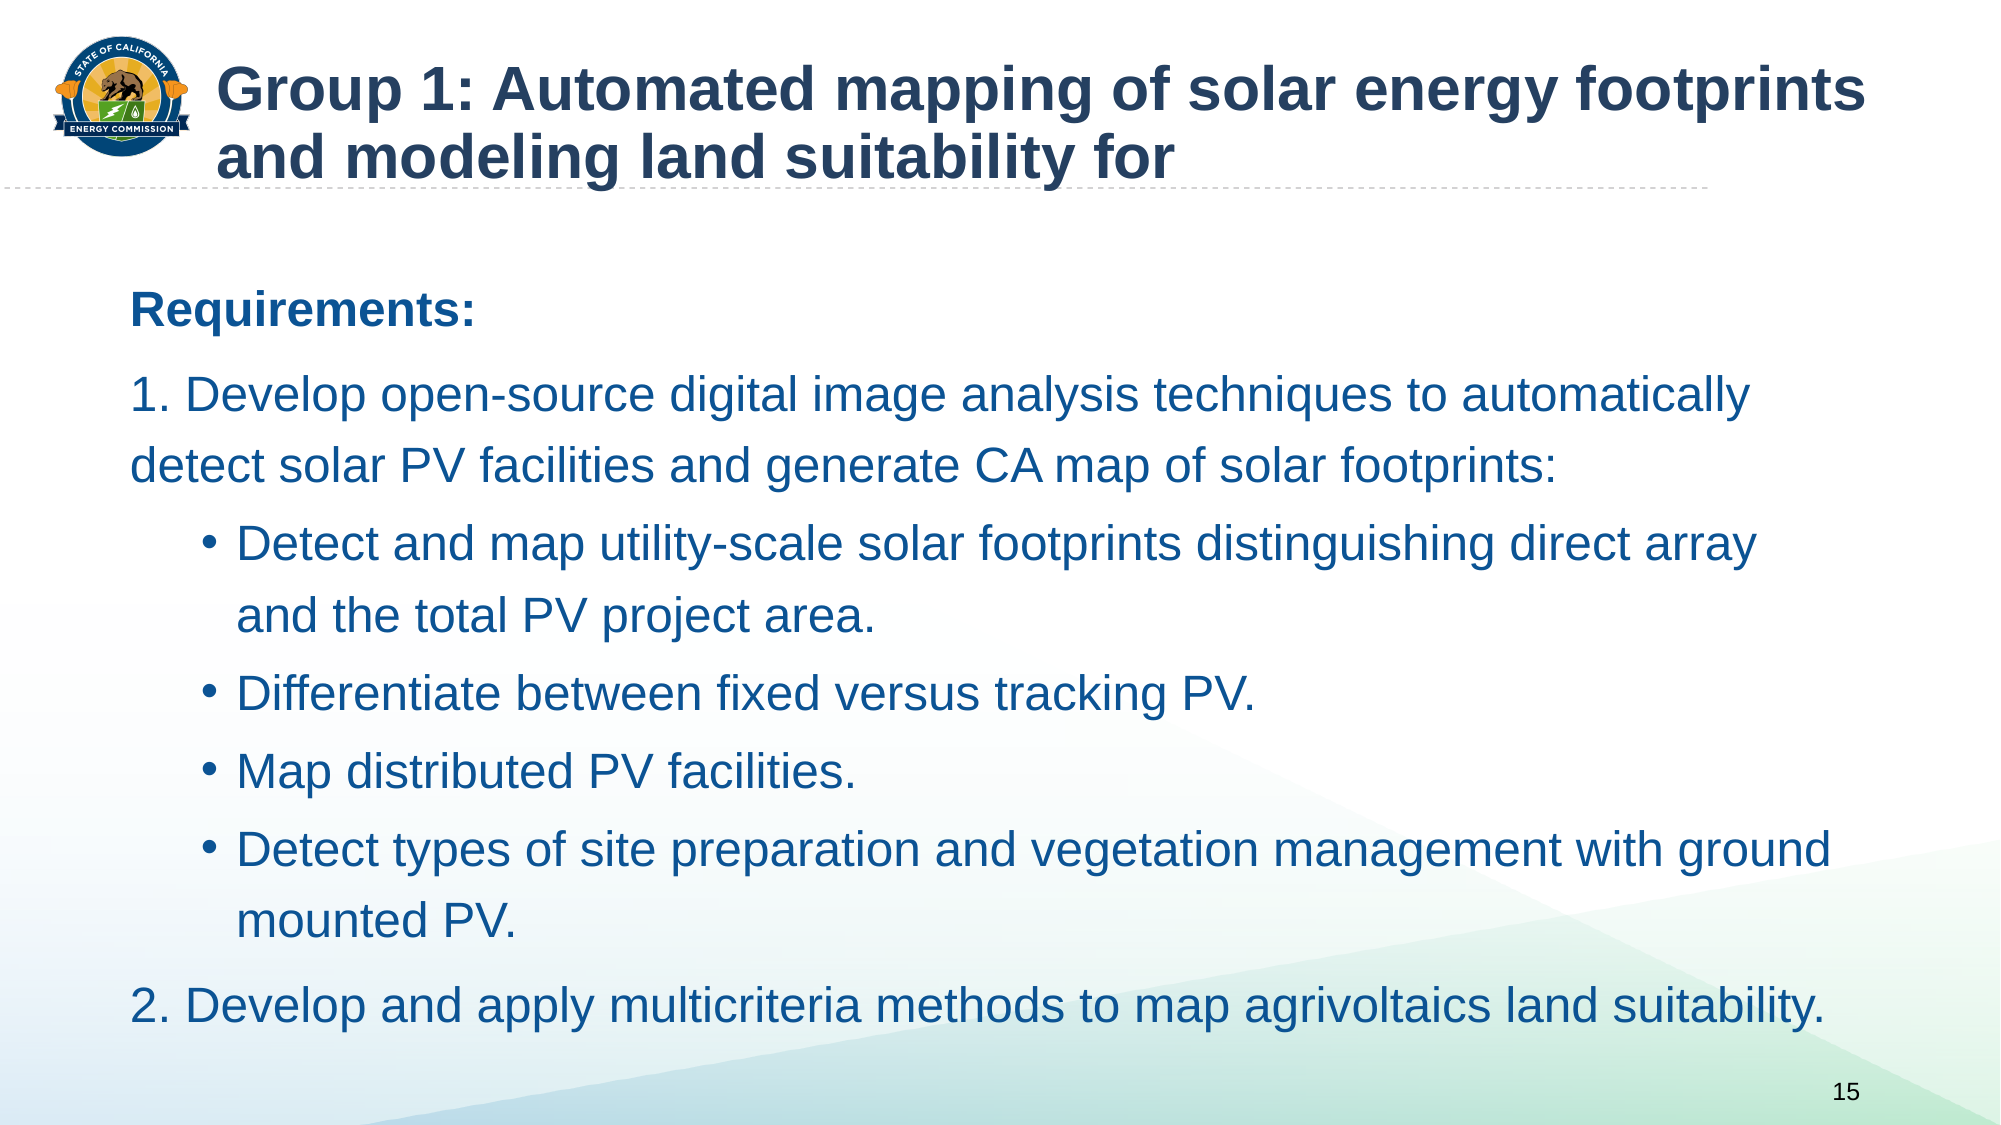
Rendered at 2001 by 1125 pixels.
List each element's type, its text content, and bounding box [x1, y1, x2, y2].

list Requirements: 1. Develop open-source digital image analysis techniques to automatically detect solar PV facilities and generate CA map of solar footprints: Detect and map utility-scale solar footprints distinguishing direct array and the total PV project area. Differentiate between fixed versus tracking PV. Map distributed PV facilities. Detect types of site preparation and vegetation management with ground mounted PV. 2. Develop and apply multicriteria methods to map agrivoltaics land suitability. [115, 257, 1863, 1061]
title Group 1: Automated mapping of solar energy footprints and modeling land suitability for [200, 38, 1917, 210]
picture [0, 0, 2001, 1125]
slide_number 15 [1579, 1060, 1876, 1121]
